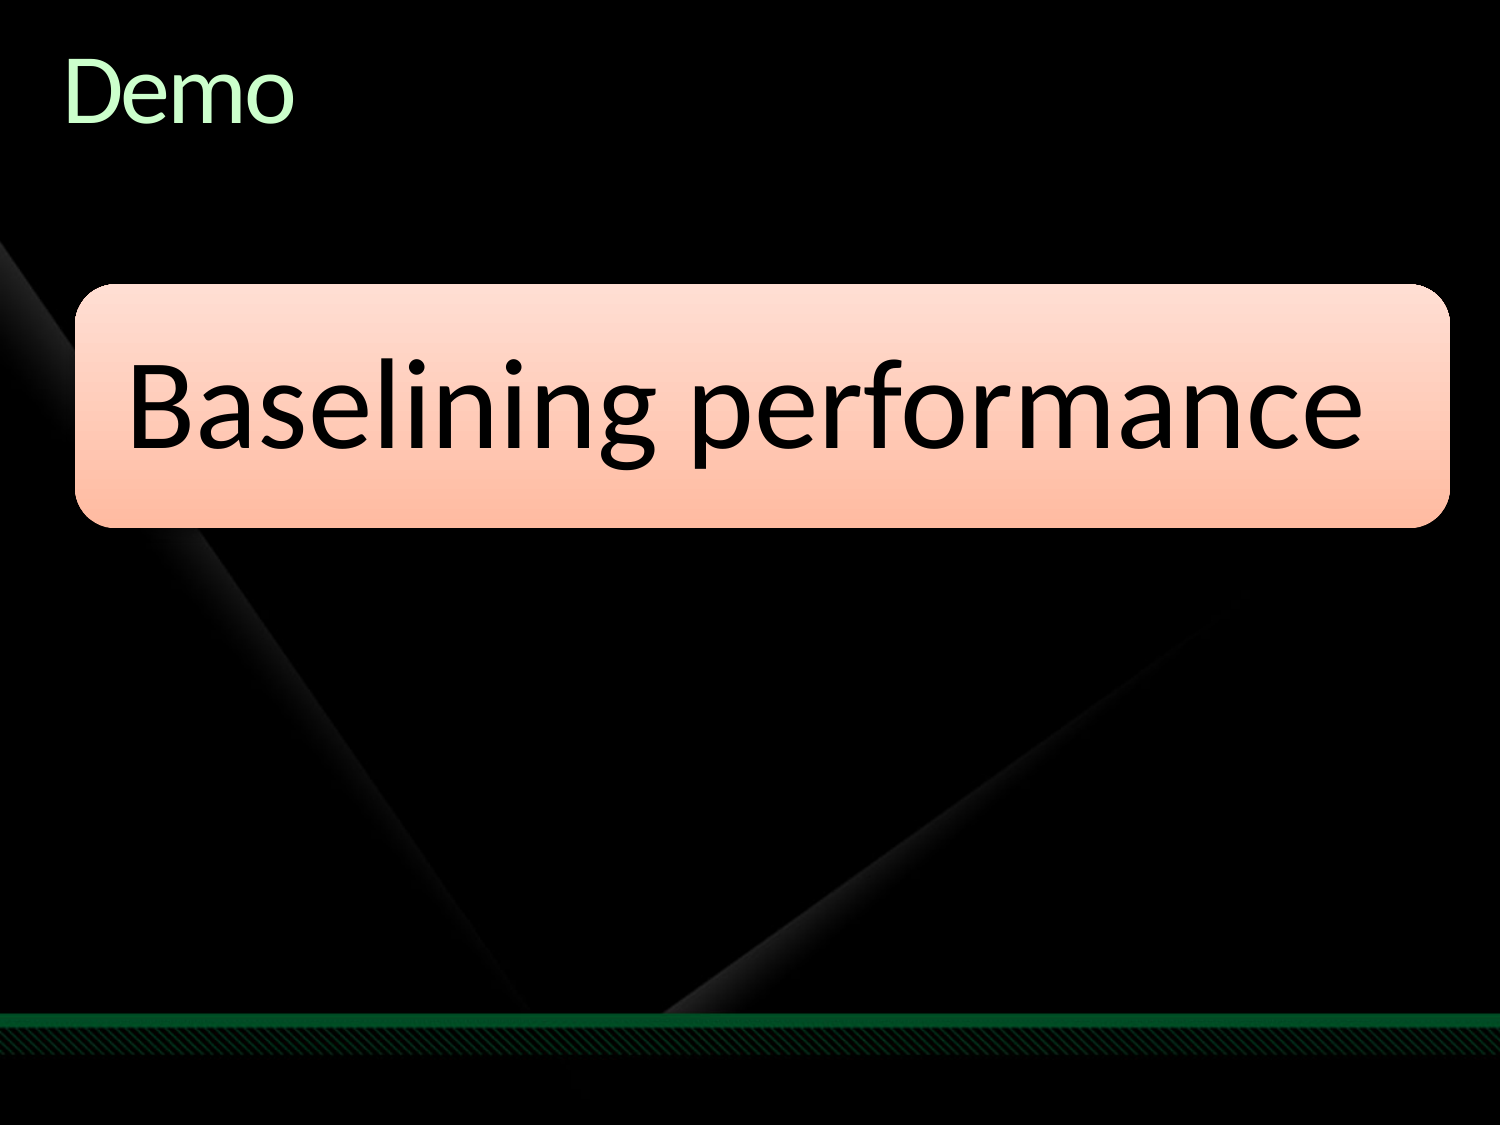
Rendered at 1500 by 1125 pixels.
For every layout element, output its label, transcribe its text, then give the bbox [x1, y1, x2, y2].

title Demo [62, 37, 1438, 147]
picture [0, 0, 1500, 1125]
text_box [74, 224, 1451, 588]
